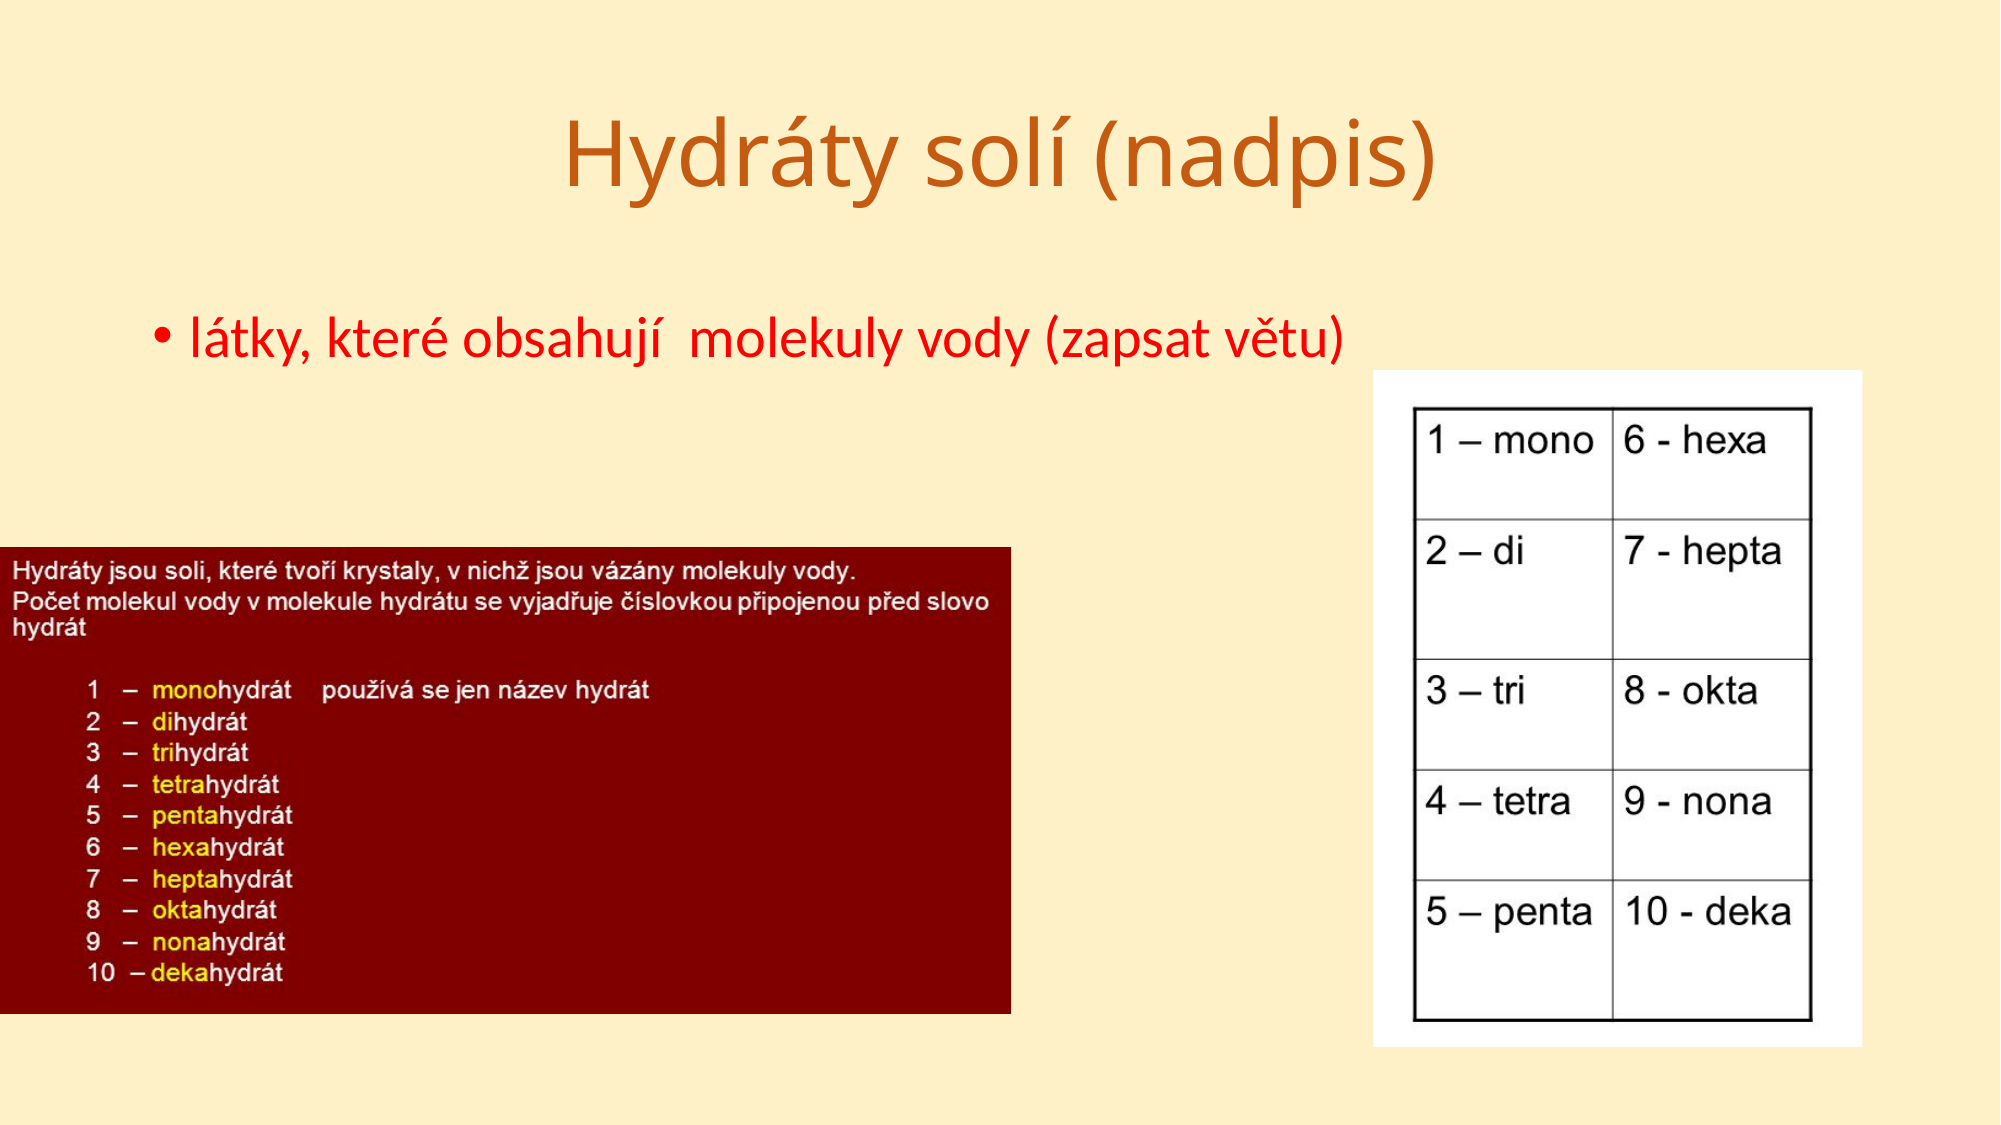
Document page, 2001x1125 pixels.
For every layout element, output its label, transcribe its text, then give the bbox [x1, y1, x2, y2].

picture [0, 547, 1012, 1014]
title Hydráty solí (nadpis) [137, 48, 1863, 266]
list látky, které obsahují molekuly vody (zapsat větu) [137, 299, 1863, 1014]
picture [1373, 370, 1863, 1047]
